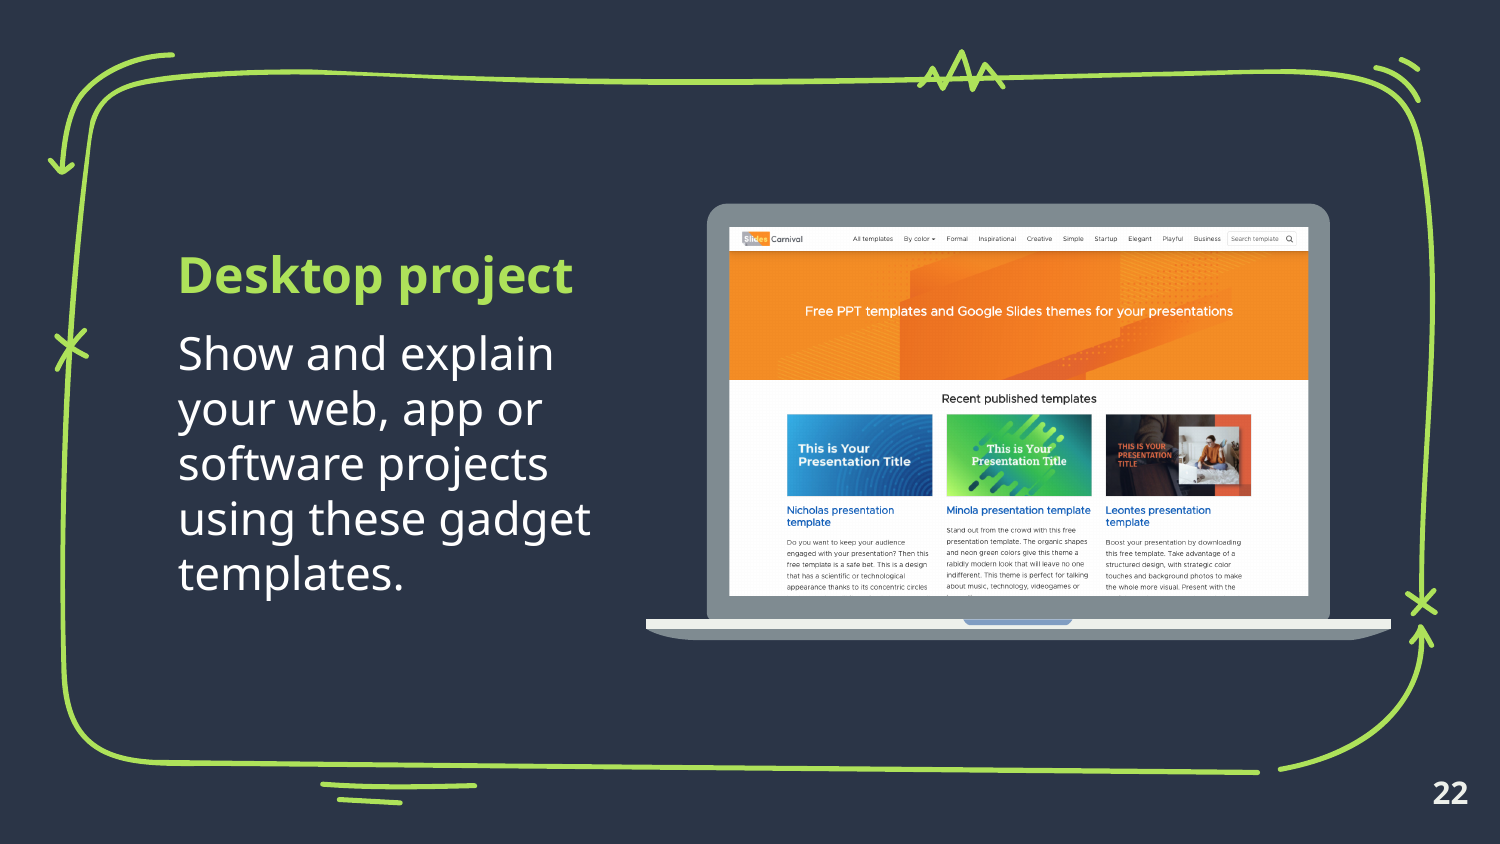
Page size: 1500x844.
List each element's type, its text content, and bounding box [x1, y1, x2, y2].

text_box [645, 203, 1392, 641]
list Desktop project Show and explain your web, app or software projects using these gadget templates. [177, 114, 664, 730]
picture [729, 227, 1309, 596]
slide_number ‹#› [1378, 769, 1469, 820]
